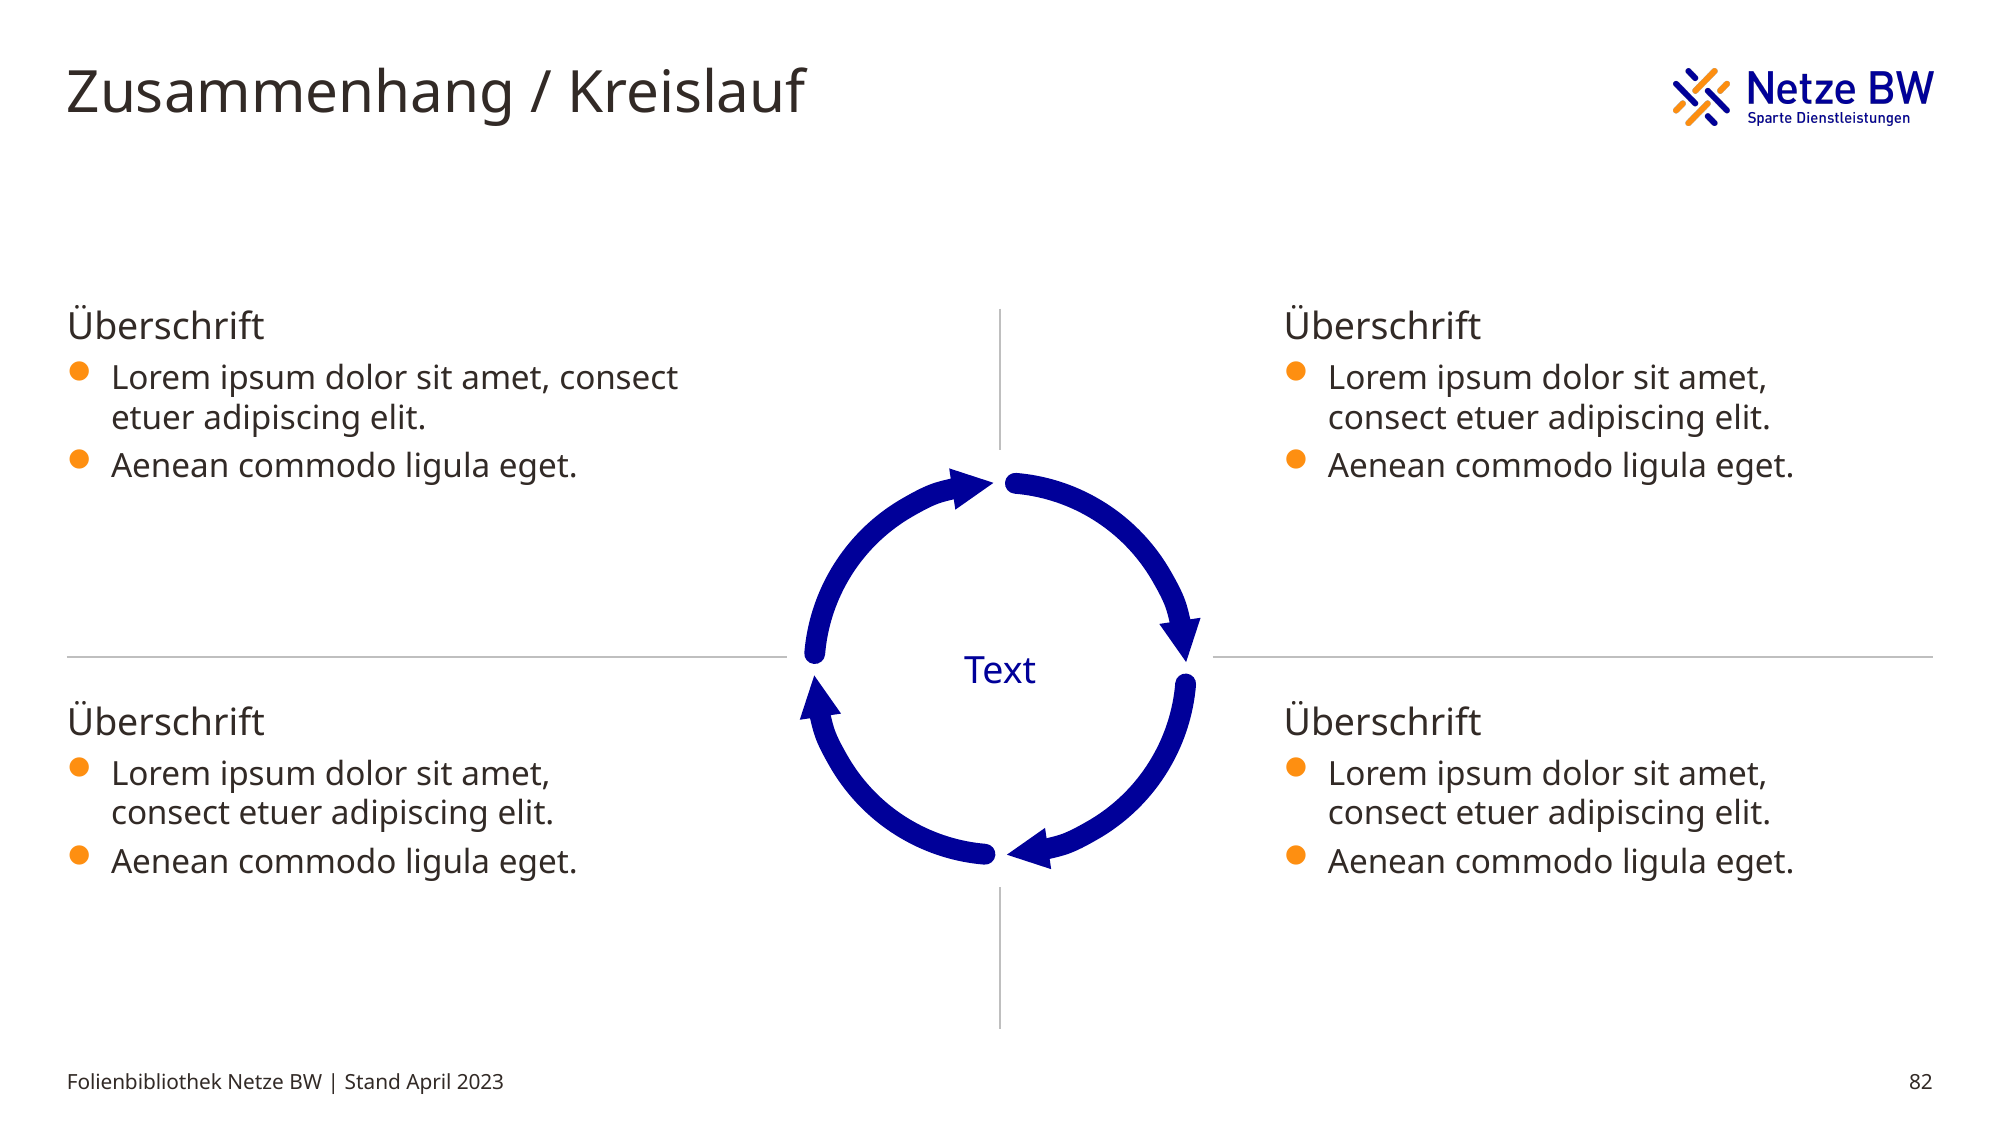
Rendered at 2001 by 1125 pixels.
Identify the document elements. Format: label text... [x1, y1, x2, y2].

text_box Überschrift Lorem ipsum dolor sit amet, consect etuer adipiscing elit. Aenean commodo ligula eget. [1283, 302, 1934, 616]
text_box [814, 482, 1187, 855]
text_box Überschrift Lorem ipsum dolor sit amet, consect etuer adipiscing elit. Aenean commodo ligula eget. [1283, 698, 1933, 1029]
title Zusammenhang / Kreislauf [66, 54, 1508, 138]
footer Folienbibliothek Netze BW | Stand April 2023 [66, 1073, 1727, 1097]
picture [1673, 68, 1934, 126]
slide_number 82 [1886, 1073, 1933, 1097]
text_box Überschrift Lorem ipsum dolor sit amet, consect etuer adipiscing elit. Aenean commodo ligula eget. [66, 698, 717, 1030]
text_box Überschrift Lorem ipsum dolor sit amet, consect etuer adipiscing elit. Aenean commodo ligula eget. [66, 302, 717, 616]
